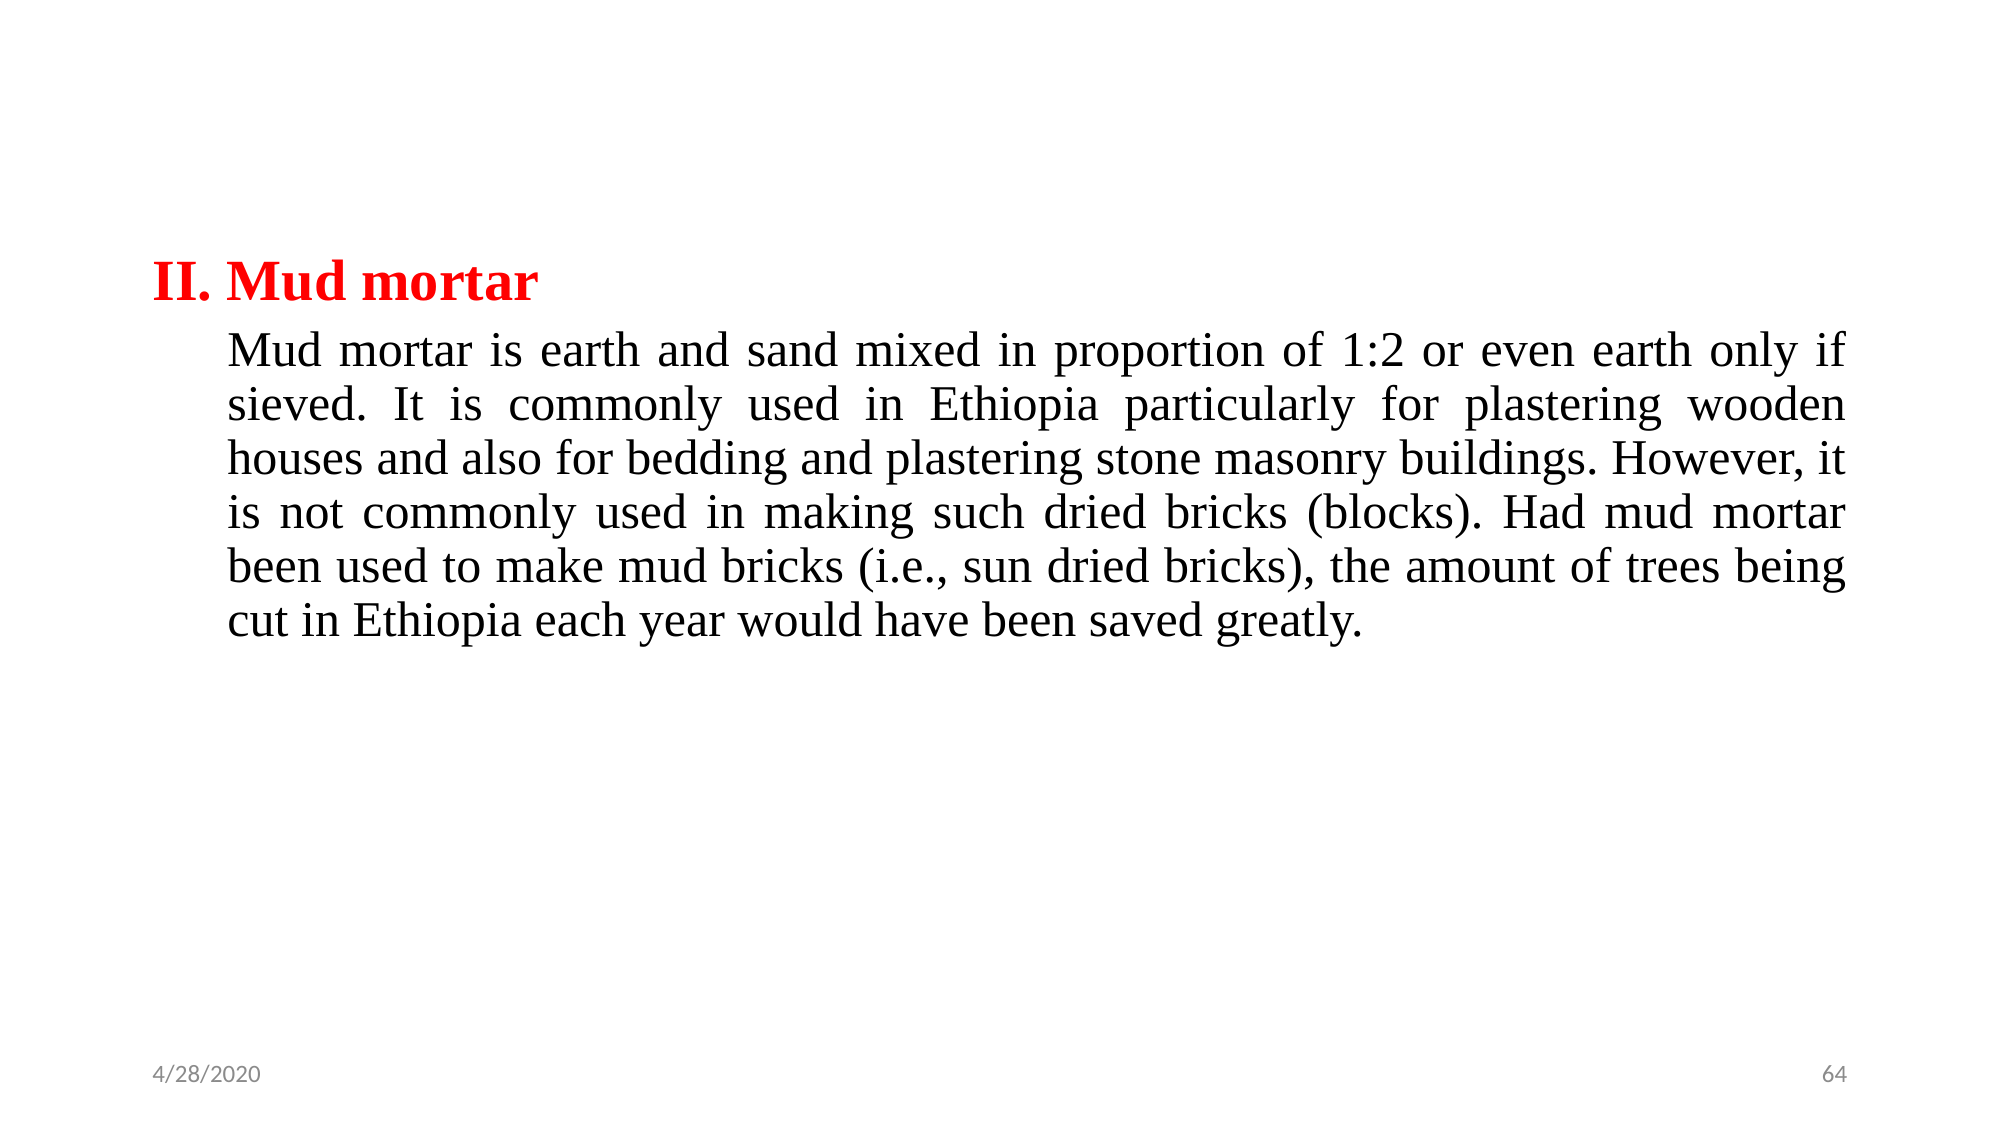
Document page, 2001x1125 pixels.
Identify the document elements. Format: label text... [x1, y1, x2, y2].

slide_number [137, 1042, 588, 1103]
list II. Mud mortar Mud mortar is earth and sand mixed in proportion of 1:2 or even earth only if sieved. It is commonly used in Ethiopia particularly for plastering wooden houses and also for bedding and plastering stone masonry buildings. However, it is not commonly used in making such dried bricks (blocks). Had mud mortar been used to make mud bricks (i.e., sun dried bricks), the amount of trees being cut in Ethiopia each year would have been saved greatly. [137, 242, 1863, 1014]
slide_number 64 [1412, 1042, 1863, 1103]
